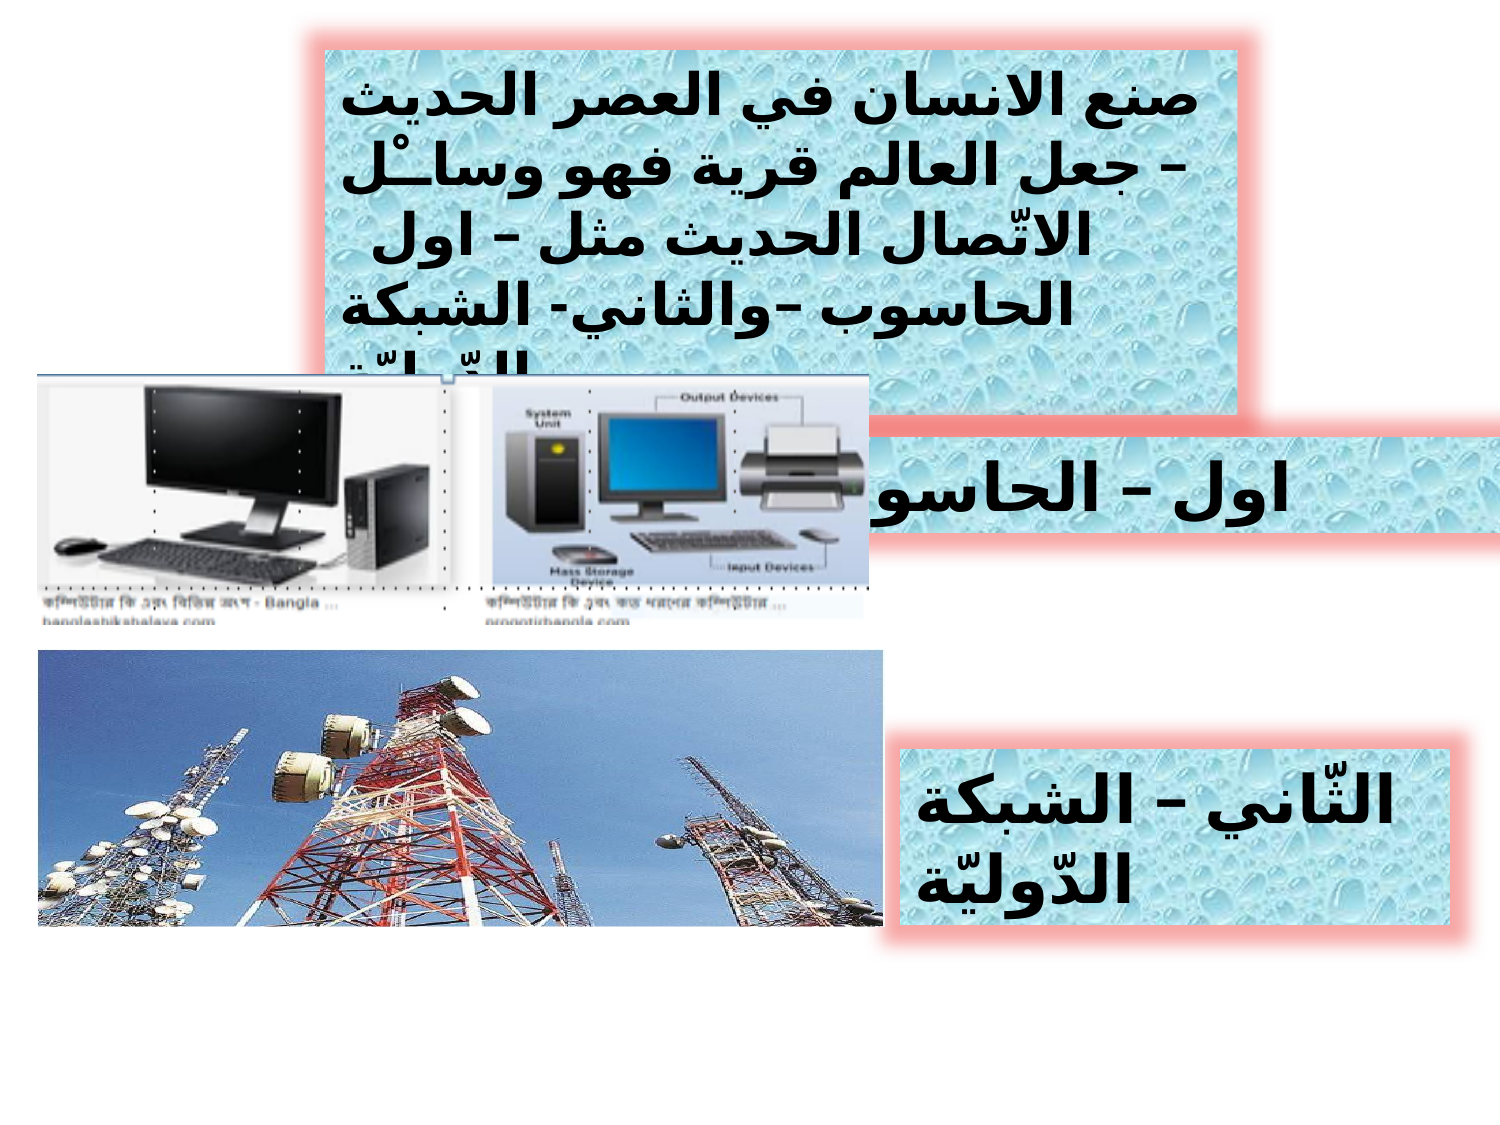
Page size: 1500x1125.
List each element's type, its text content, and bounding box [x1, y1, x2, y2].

text_box الثّاني – الشبكة الدّوليّة [900, 749, 1450, 925]
text_box صنع الانسان في العصر الحديث – جعل العالم قرية فهو وساــْل الاتّصال الحديث مثل – اول الحاسوب –والثاني- الشبكة الدّوليّة [324, 50, 1238, 408]
picture [37, 649, 885, 927]
text_box اول – الحاسوب [873, 437, 1500, 533]
picture [37, 374, 870, 626]
